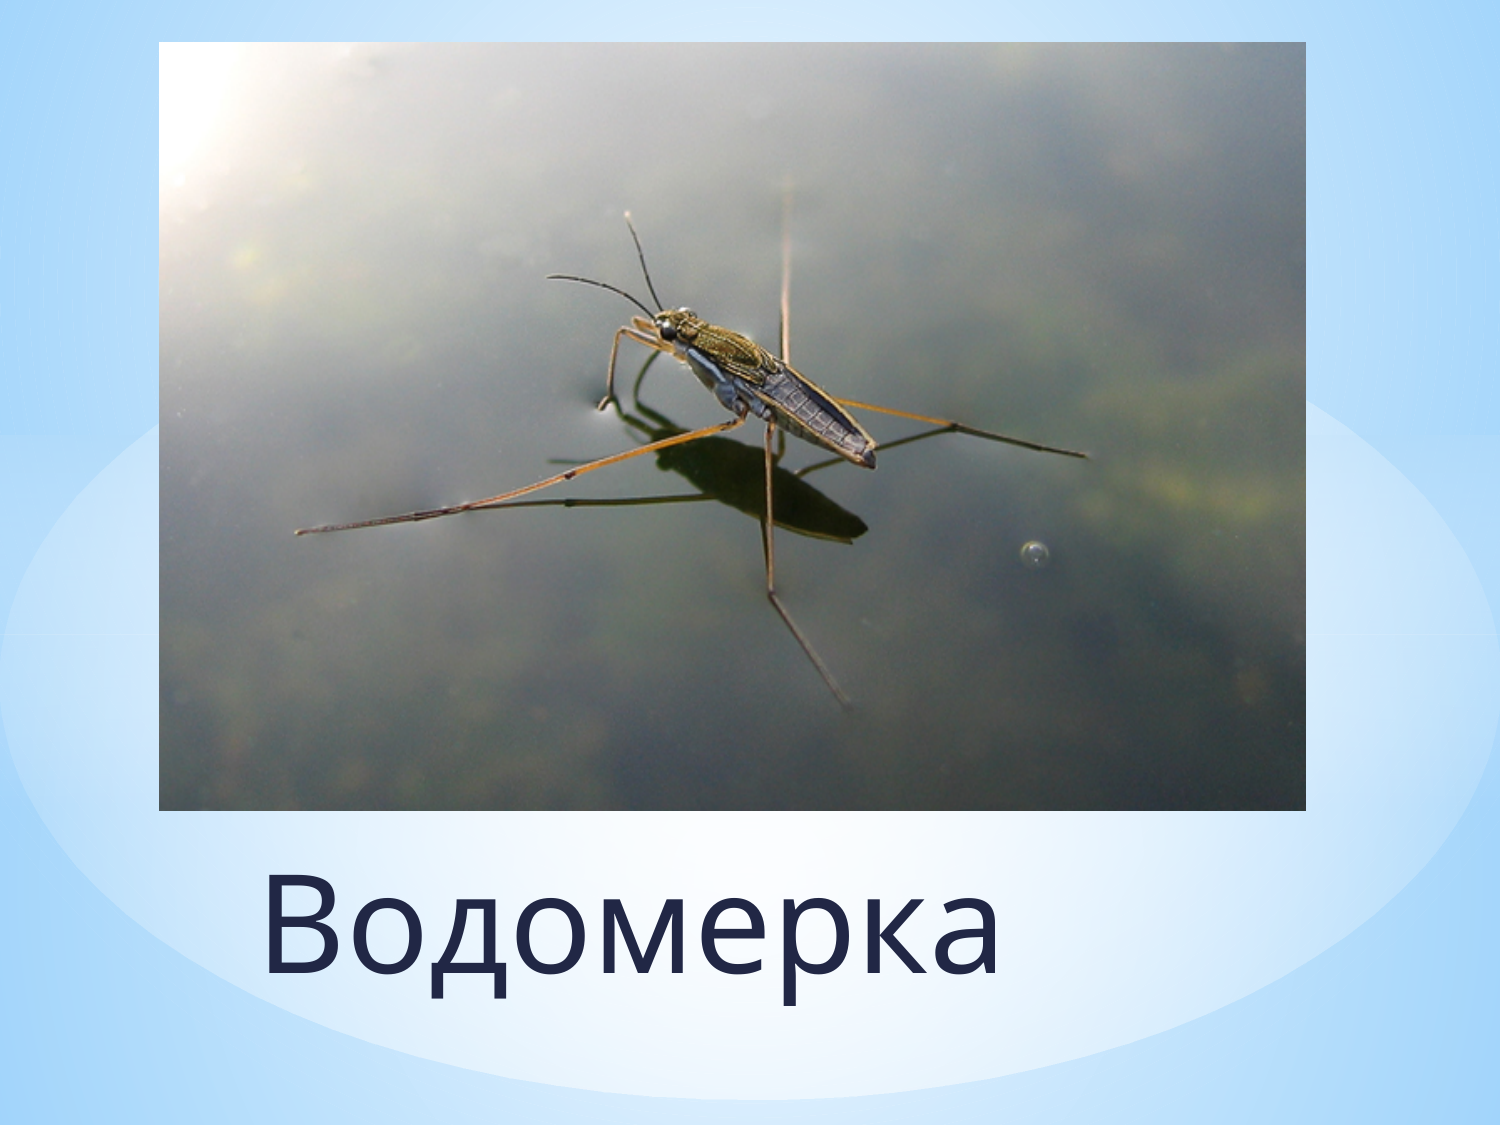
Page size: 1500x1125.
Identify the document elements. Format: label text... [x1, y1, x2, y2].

picture [159, 42, 1306, 811]
subtitle Водомерка [241, 828, 1167, 1012]
